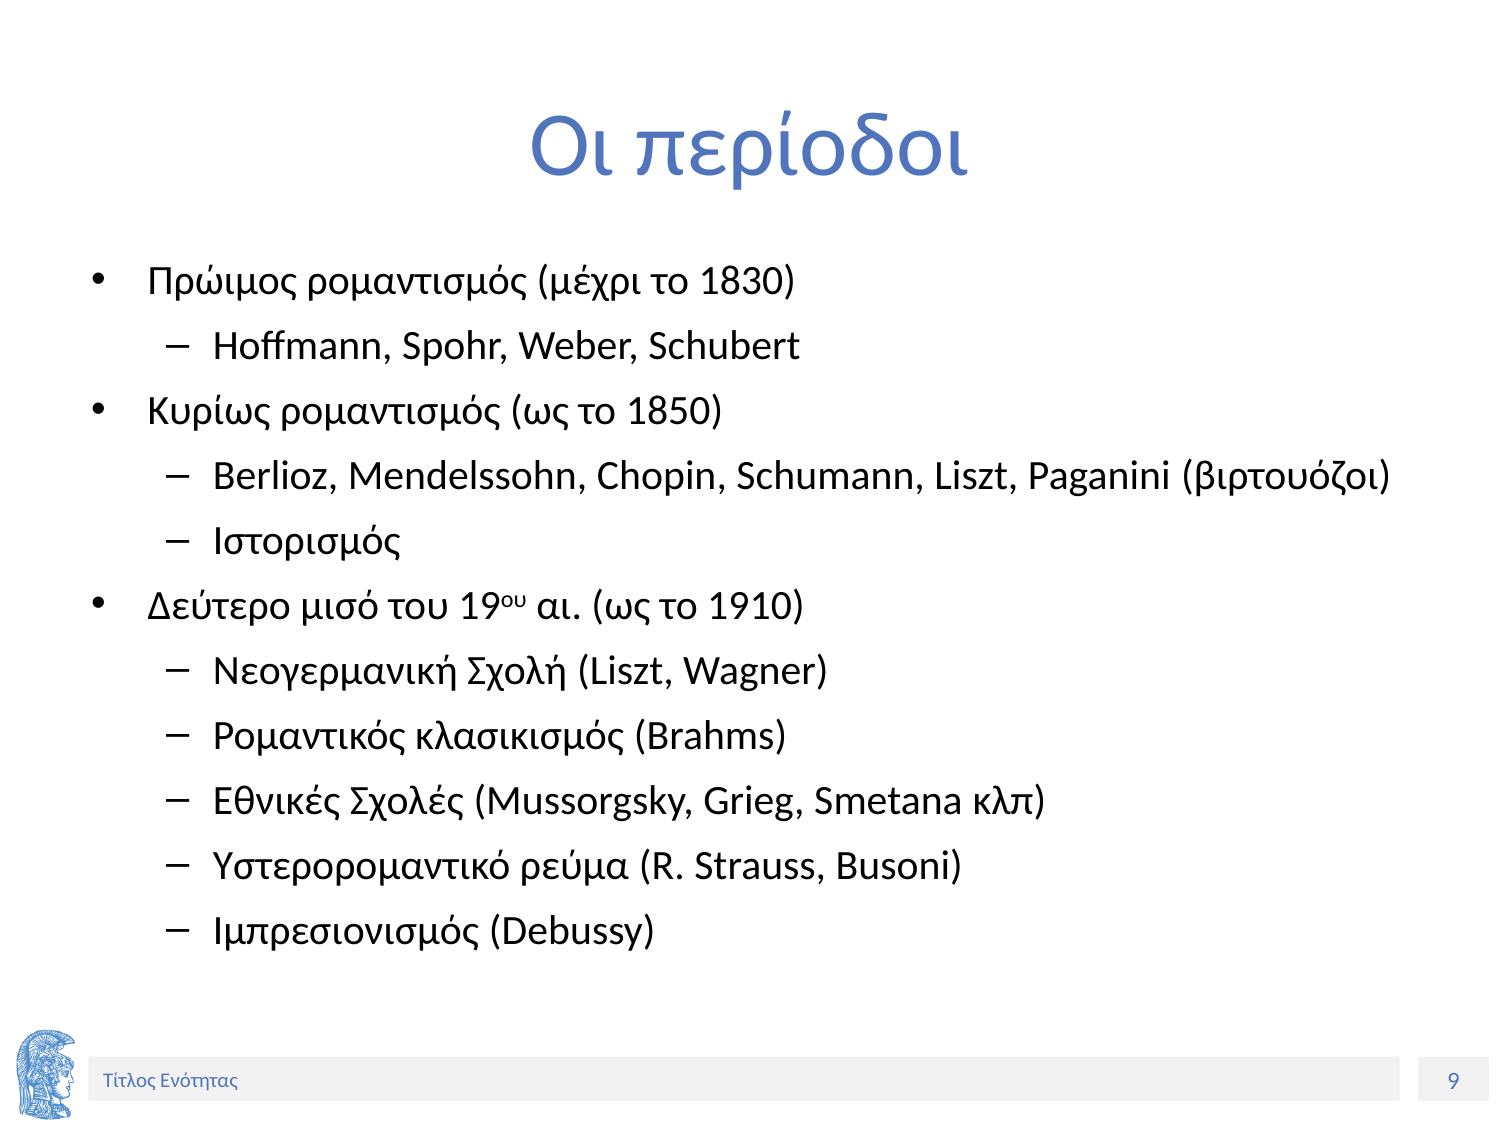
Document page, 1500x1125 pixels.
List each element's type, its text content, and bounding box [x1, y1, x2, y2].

title Οι περίοδοι [75, 45, 1425, 233]
picture [9, 1026, 81, 1120]
list Πρώιμος ρομαντισμός (μέχρι το 1830) Hoffmann, Spohr, Weber, Schubert Κυρίως ρομαντισμός (ως το 1850) Berlioz, Mendelssohn, Chopin, Schumann, Liszt, Paganini (βιρτουόζοι) Ιστορισμός Δεύτερο μισό του 19ου αι. (ως το 1910) Νεογερμανική Σχολή (Liszt, Wagner) Ρομαντικός κλασικισμός (Brahms) Εθνικές Σχολές (Mussorgsky, Grieg, Smetana κλπ) Υστερορομαντικό ρεύμα (R. Strauss, Busoni) Ιμπρεσιονισμός (Debussy) [76, 255, 1427, 998]
